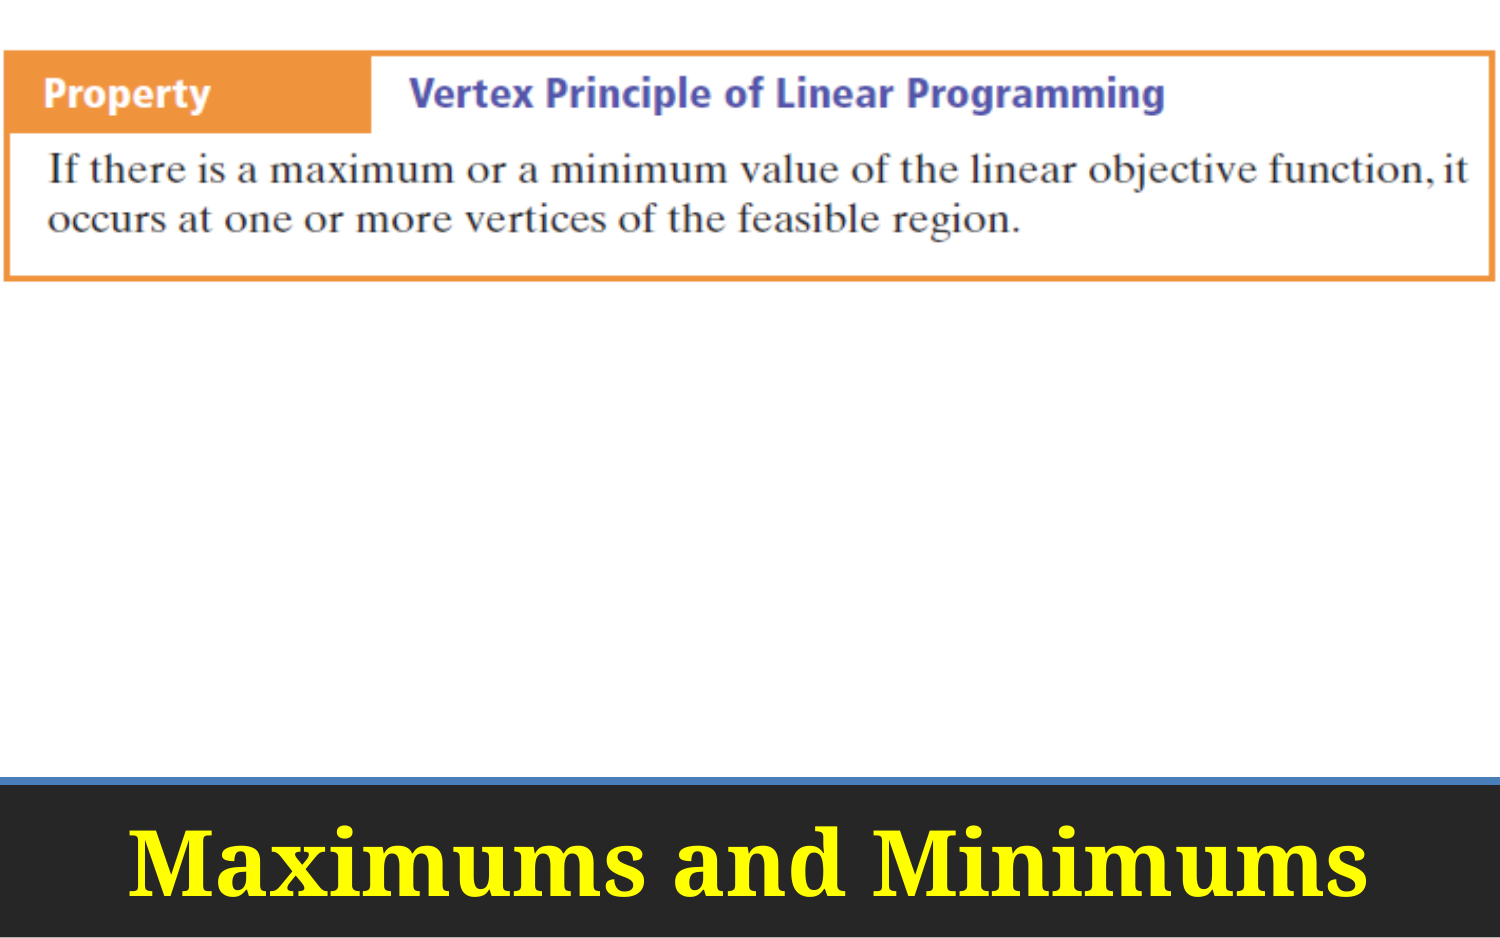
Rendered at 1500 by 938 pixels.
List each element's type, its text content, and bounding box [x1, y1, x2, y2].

title Maximums and Minimums [37, 781, 1463, 938]
picture [0, 30, 1500, 288]
